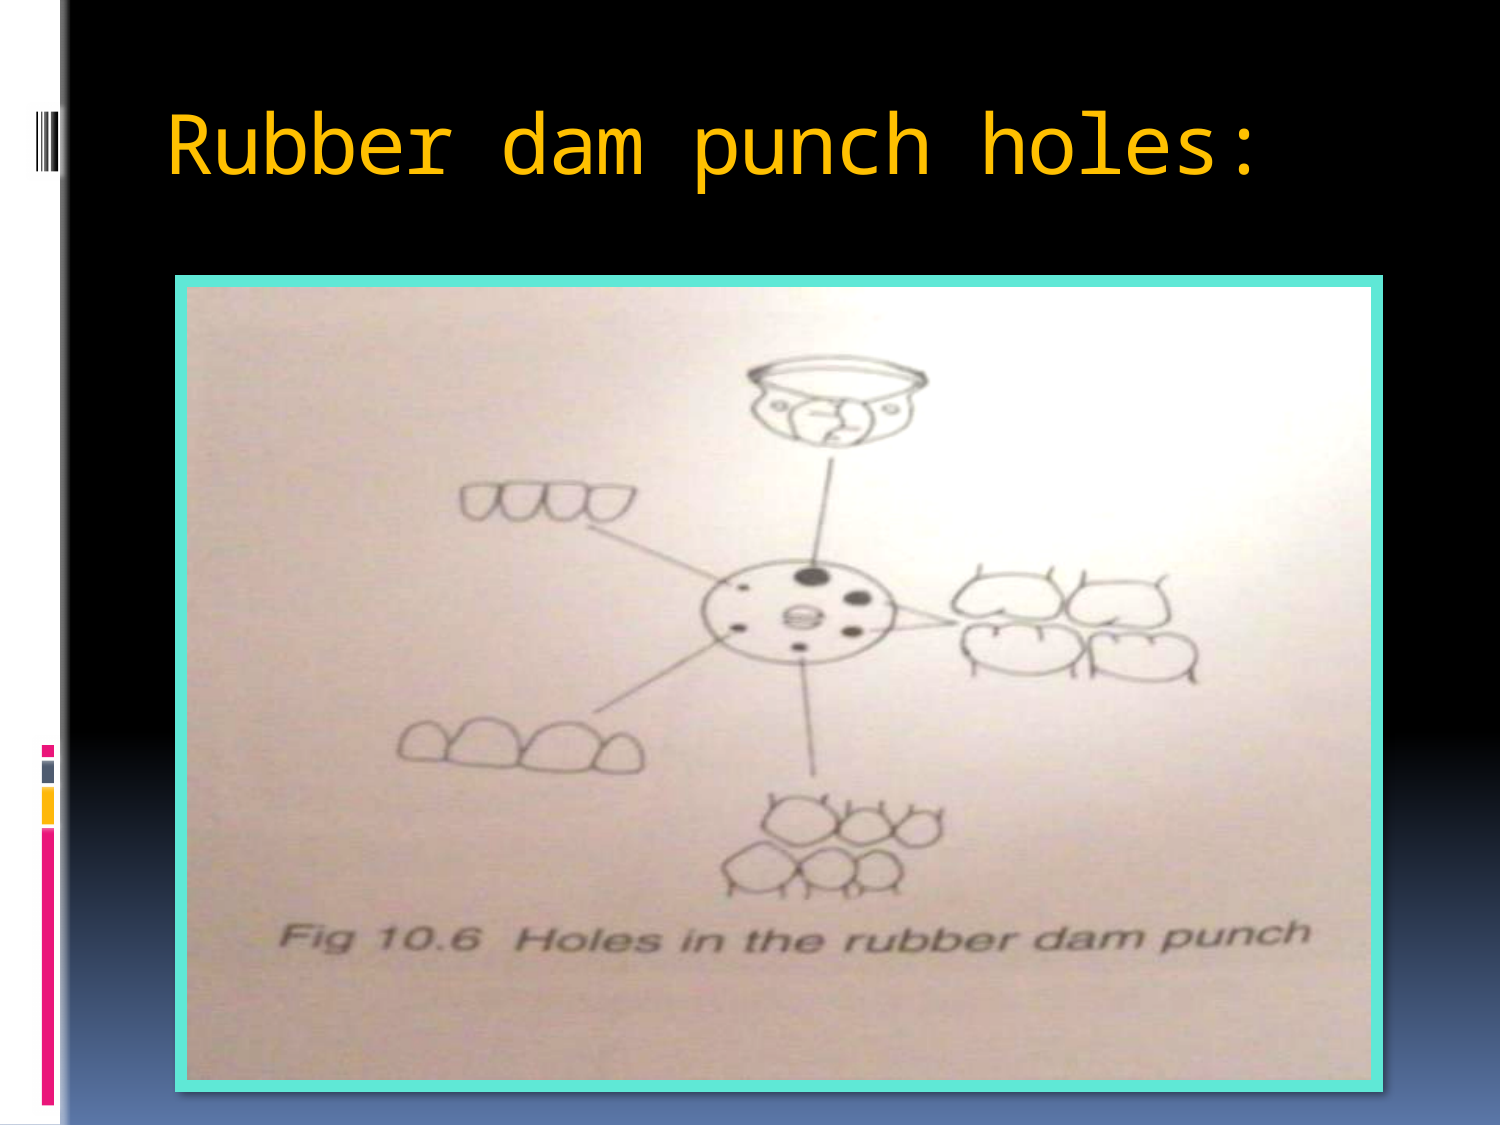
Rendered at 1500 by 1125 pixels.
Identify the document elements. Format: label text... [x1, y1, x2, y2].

picture [186, 287, 1372, 1081]
title Rubber dam punch holes: [150, 83, 1425, 234]
